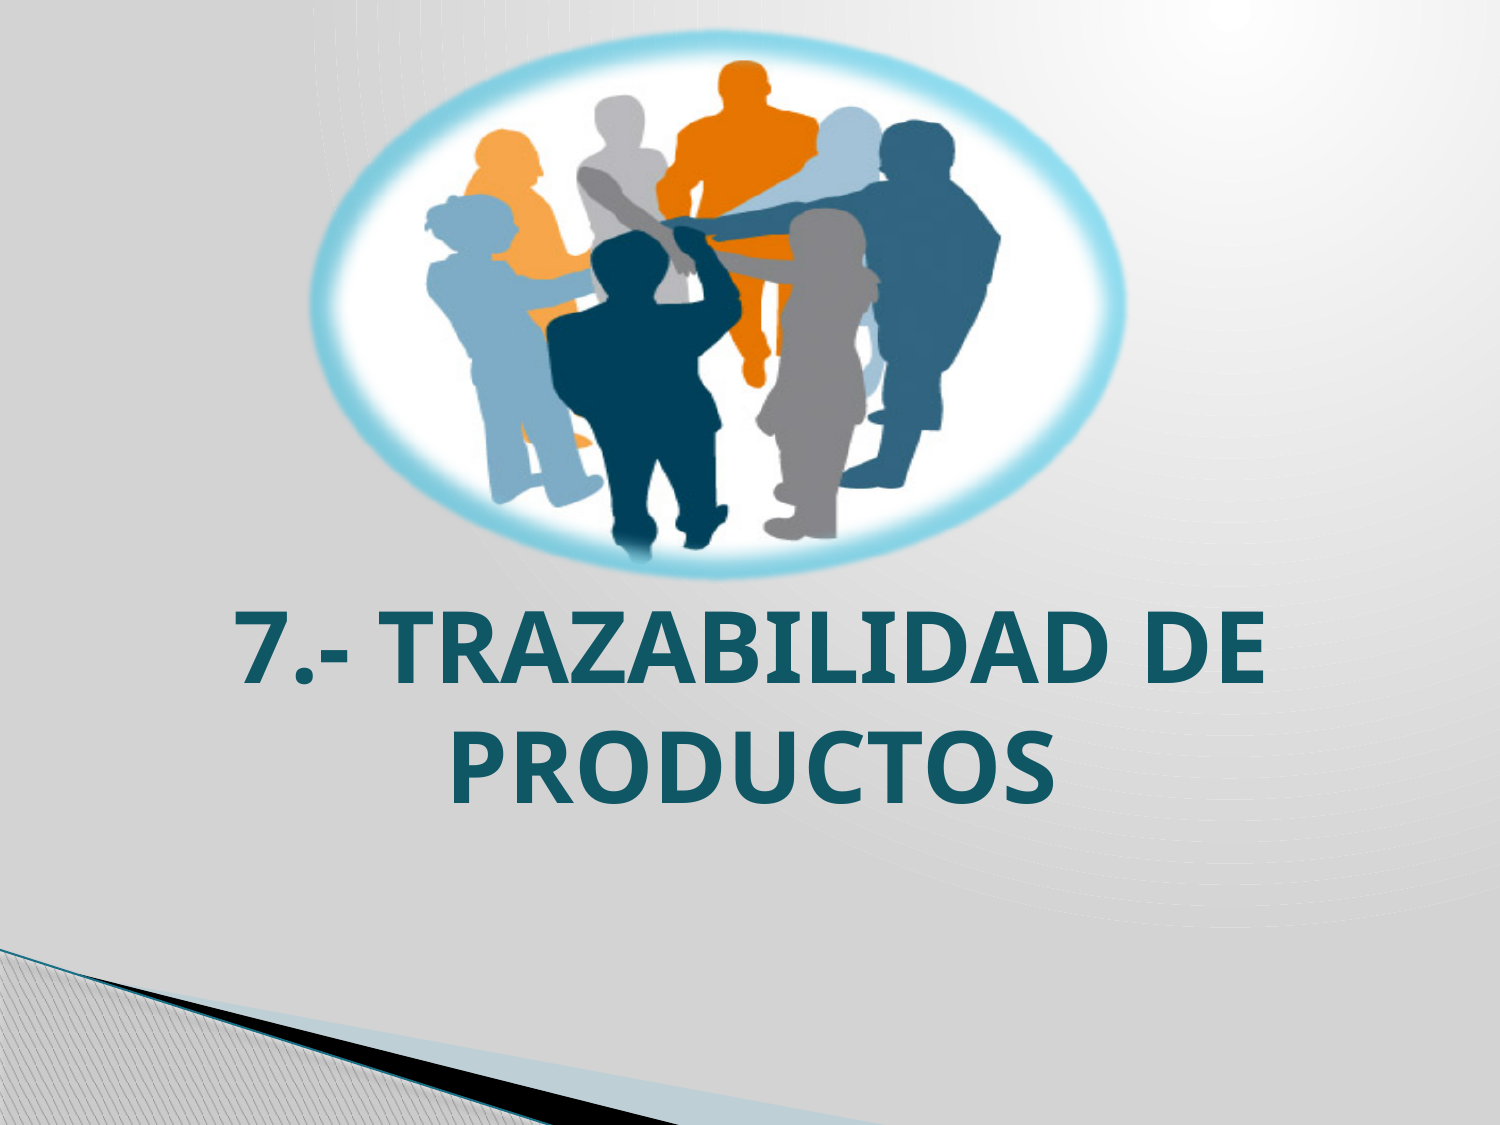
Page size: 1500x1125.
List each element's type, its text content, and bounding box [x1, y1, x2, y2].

picture [313, 35, 1123, 575]
title 7.- TRAZABILIDAD DE PRODUCTOS [76, 609, 1427, 798]
